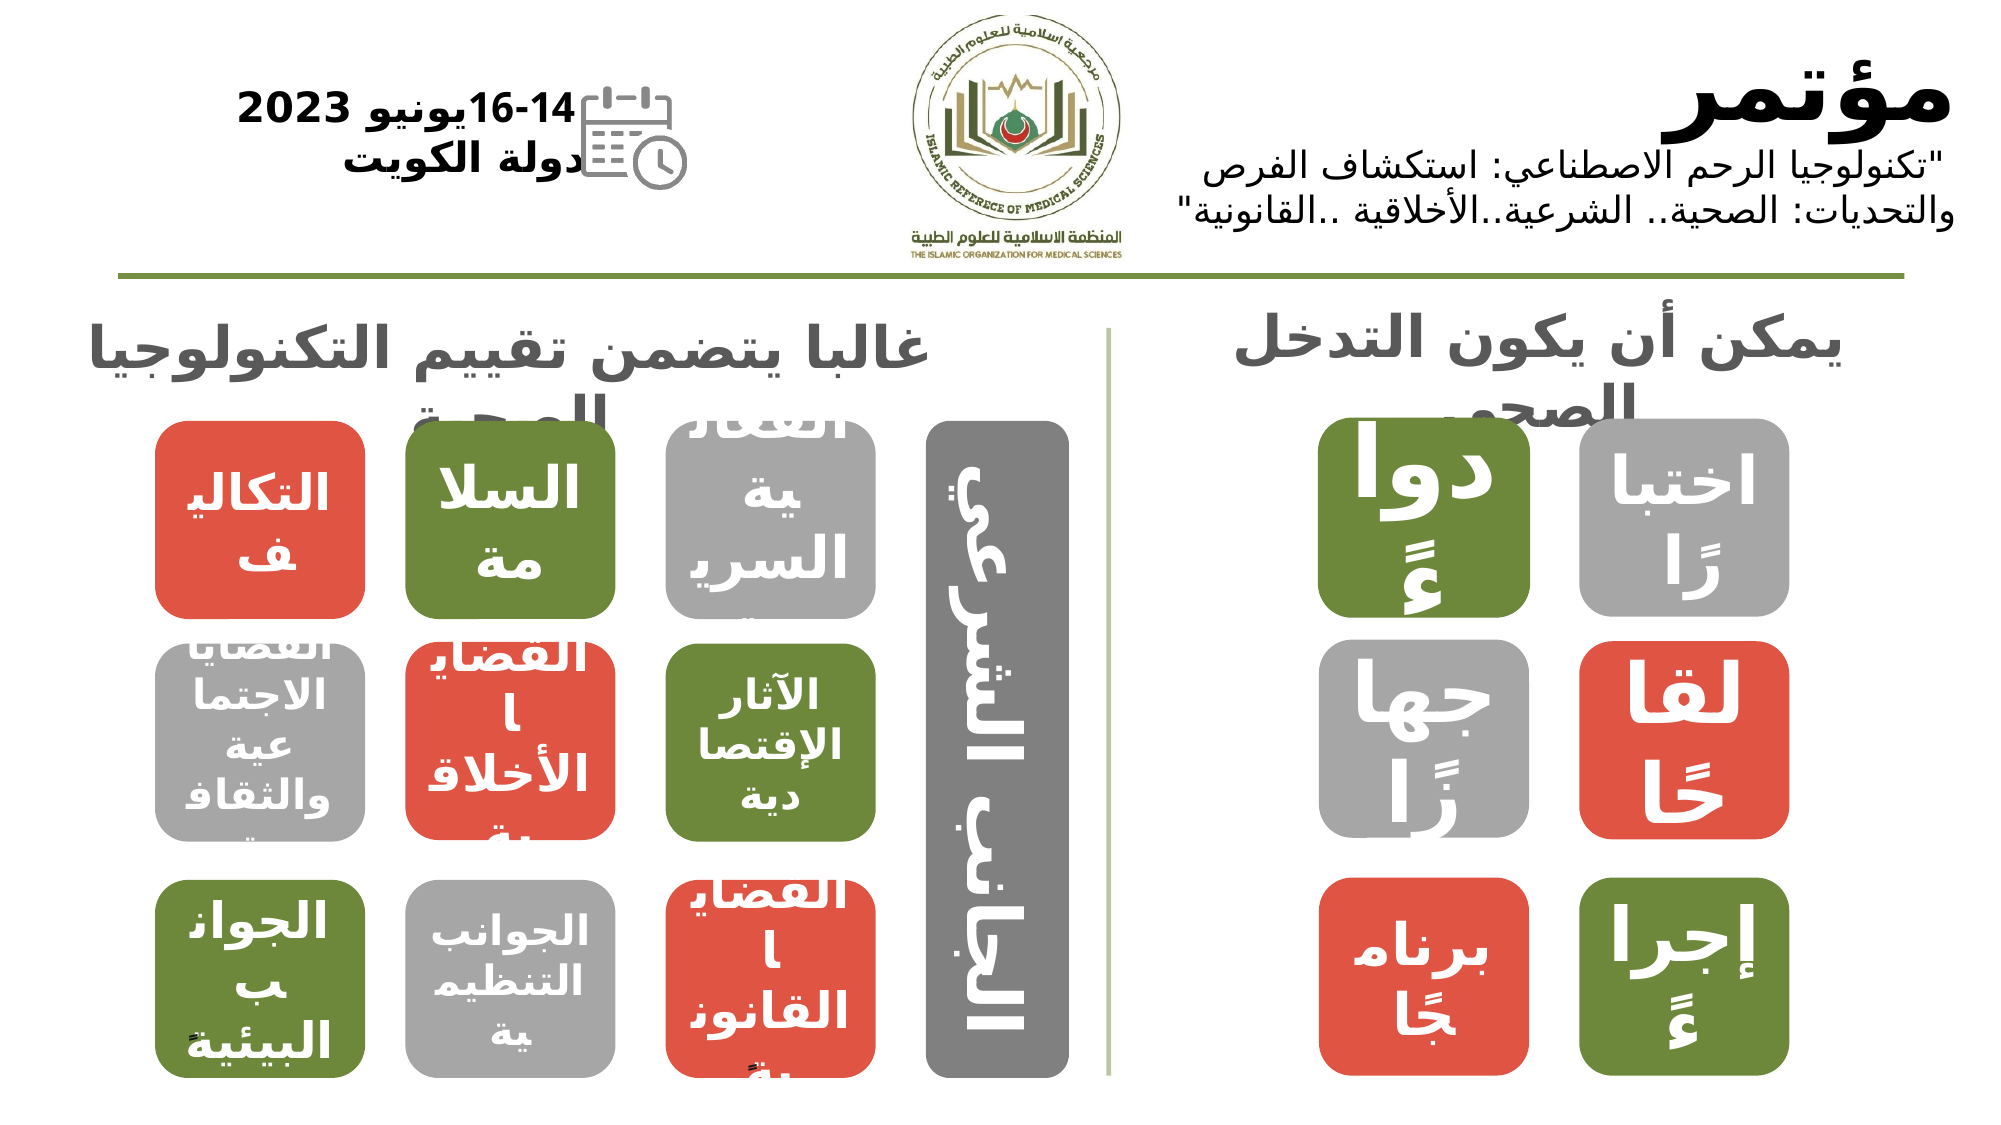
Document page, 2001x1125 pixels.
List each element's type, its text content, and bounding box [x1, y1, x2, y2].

picture [581, 86, 687, 190]
text_box يمكن أن يكون التدخل الصحي [1180, 291, 1899, 517]
text_box الجوانب البيئيةً [153, 878, 367, 1080]
text_box القضايا القانونيةً [664, 878, 877, 1080]
text_box لقاحًا [1578, 640, 1791, 841]
picture [891, 15, 1142, 266]
text_box القضايا الأخلاقية [404, 640, 617, 842]
text_box القضايا الاجتماعية والثقافية [153, 642, 367, 843]
text_box دواءً [1317, 417, 1531, 618]
text_box التكاليف [153, 419, 367, 621]
text_box جهازًا [1317, 638, 1531, 839]
text_box الفعالية السريرية [664, 419, 877, 621]
text_box الآثار الإقتصادية [664, 642, 877, 843]
text_box اختبارًا [1578, 417, 1791, 618]
text_box مؤتمر "تكنولوجيا الرحم الاصطناعي: استكشاف الفرص والتحديات: الصحية.. الشرعية..الأخلاقية ..القانونية" [1160, 13, 1972, 238]
text_box الجانب الشرعي [924, 419, 1070, 1080]
text_box برنامجًا [1317, 876, 1531, 1077]
text_box السلامة [404, 419, 617, 621]
text_box 16-14يونيو 2023 دولة الكويت [222, 73, 602, 189]
text_box الجوانب التنظيمية [404, 878, 617, 1080]
text_box إجراءً [1578, 876, 1791, 1077]
text_box غالبا يتضمن تقييم التكنولوجيا الصحية [68, 302, 953, 528]
